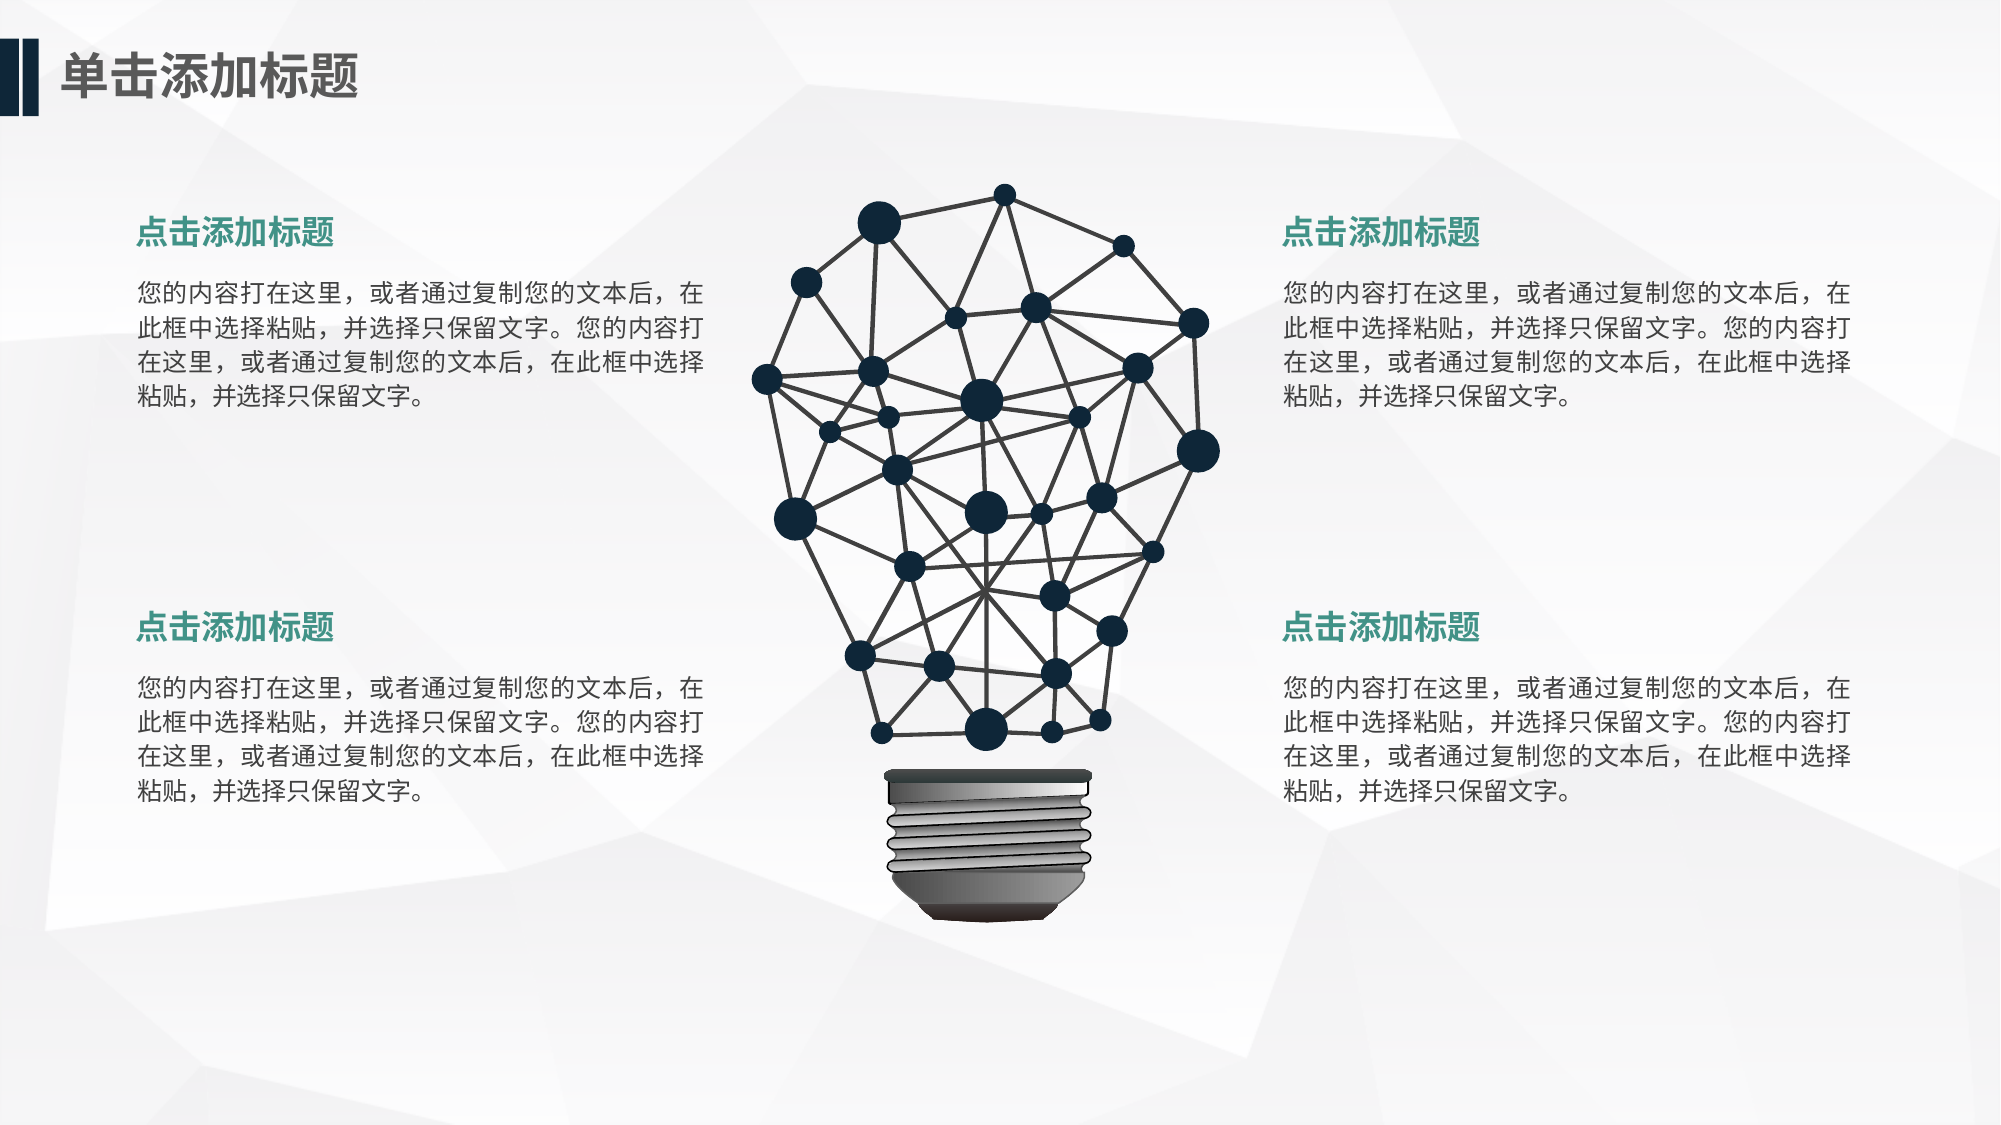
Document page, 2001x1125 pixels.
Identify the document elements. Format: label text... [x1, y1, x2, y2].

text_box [1270, 585, 1864, 812]
text_box [22, 38, 40, 117]
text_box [1270, 191, 1864, 418]
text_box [123, 585, 717, 812]
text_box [123, 191, 717, 418]
picture [0, 0, 2001, 1125]
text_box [751, 183, 1221, 923]
text_box [0, 38, 20, 117]
text_box 单击添加标题 [44, 37, 540, 113]
